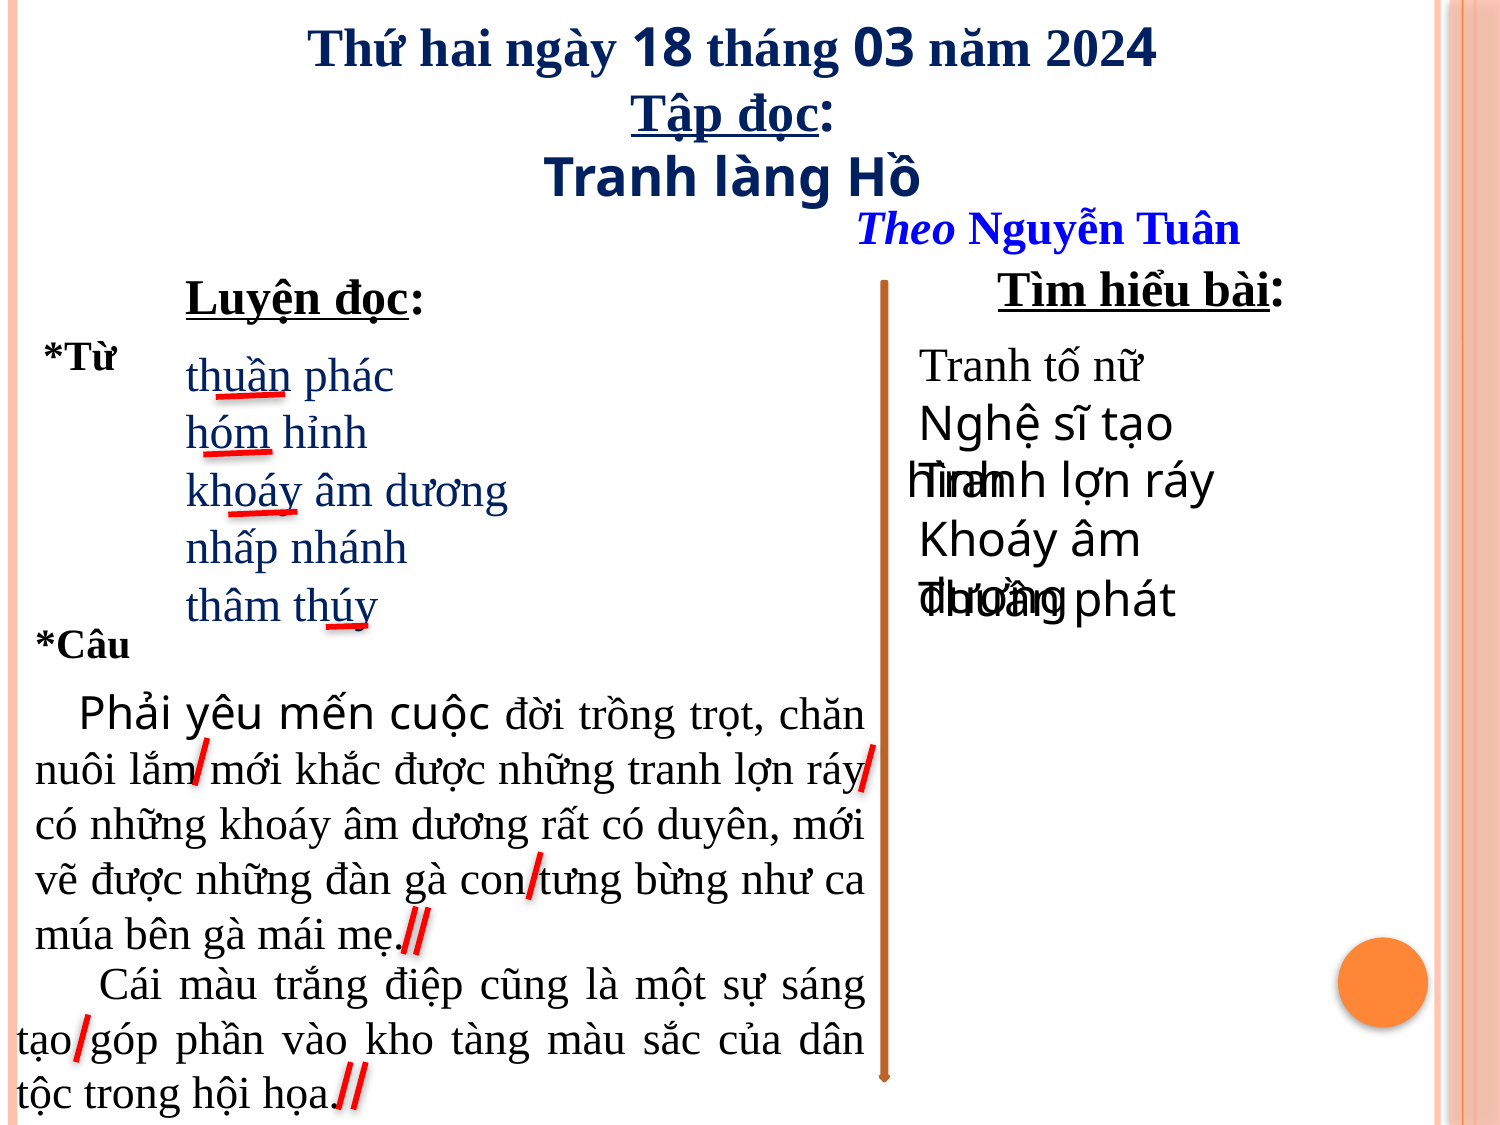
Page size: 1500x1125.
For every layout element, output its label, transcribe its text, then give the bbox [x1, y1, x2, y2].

text_box Phải yêu mến cuộc đời trồng trọt, chăn nuôi lắm mới khắc được những tranh lợn ráy có những khoáy âm dương rất có duyên, mới vẽ được những đàn gà con tưng bừng như ca múa bên gà mái mẹ. [19, 676, 881, 945]
text_box Tìm hiểu bài: [983, 249, 1300, 324]
text_box *Từ [28, 321, 132, 387]
text_box thuần phác hóm hỉnh khoáy âm dương nhấp nhánh thâm thúy [170, 336, 730, 639]
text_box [194, 737, 208, 786]
text_box Cái màu trắng điệp cũng là một sự sáng tạo góp phần vào kho tàng màu sắc của dân tộc trong hội họa. [1, 945, 881, 1125]
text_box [75, 1014, 89, 1063]
text_box *Câu [20, 609, 146, 675]
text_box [402, 906, 413, 955]
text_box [337, 1061, 349, 1110]
text_box Thuần phát [903, 561, 1279, 691]
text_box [415, 906, 429, 956]
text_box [860, 744, 874, 793]
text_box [227, 511, 298, 515]
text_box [215, 393, 286, 398]
text_box Theo Nguyễn Tuân [840, 215, 1269, 262]
text_box Tranh tố nữ [891, 326, 1341, 399]
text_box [352, 1061, 367, 1110]
text_box Khoáy âm dương [903, 501, 1291, 631]
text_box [527, 851, 542, 900]
text_box Thứ hai ngày 18 tháng 03 năm 2024 Tập đọc: Tranh làng Hồ [28, 4, 1437, 215]
text_box Luyện đọc: [170, 257, 810, 332]
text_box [202, 451, 273, 455]
text_box [880, 279, 891, 1083]
text_box Tranh lợn ráy [891, 442, 1279, 515]
text_box Nghệ sĩ tạo hình [891, 385, 1269, 442]
